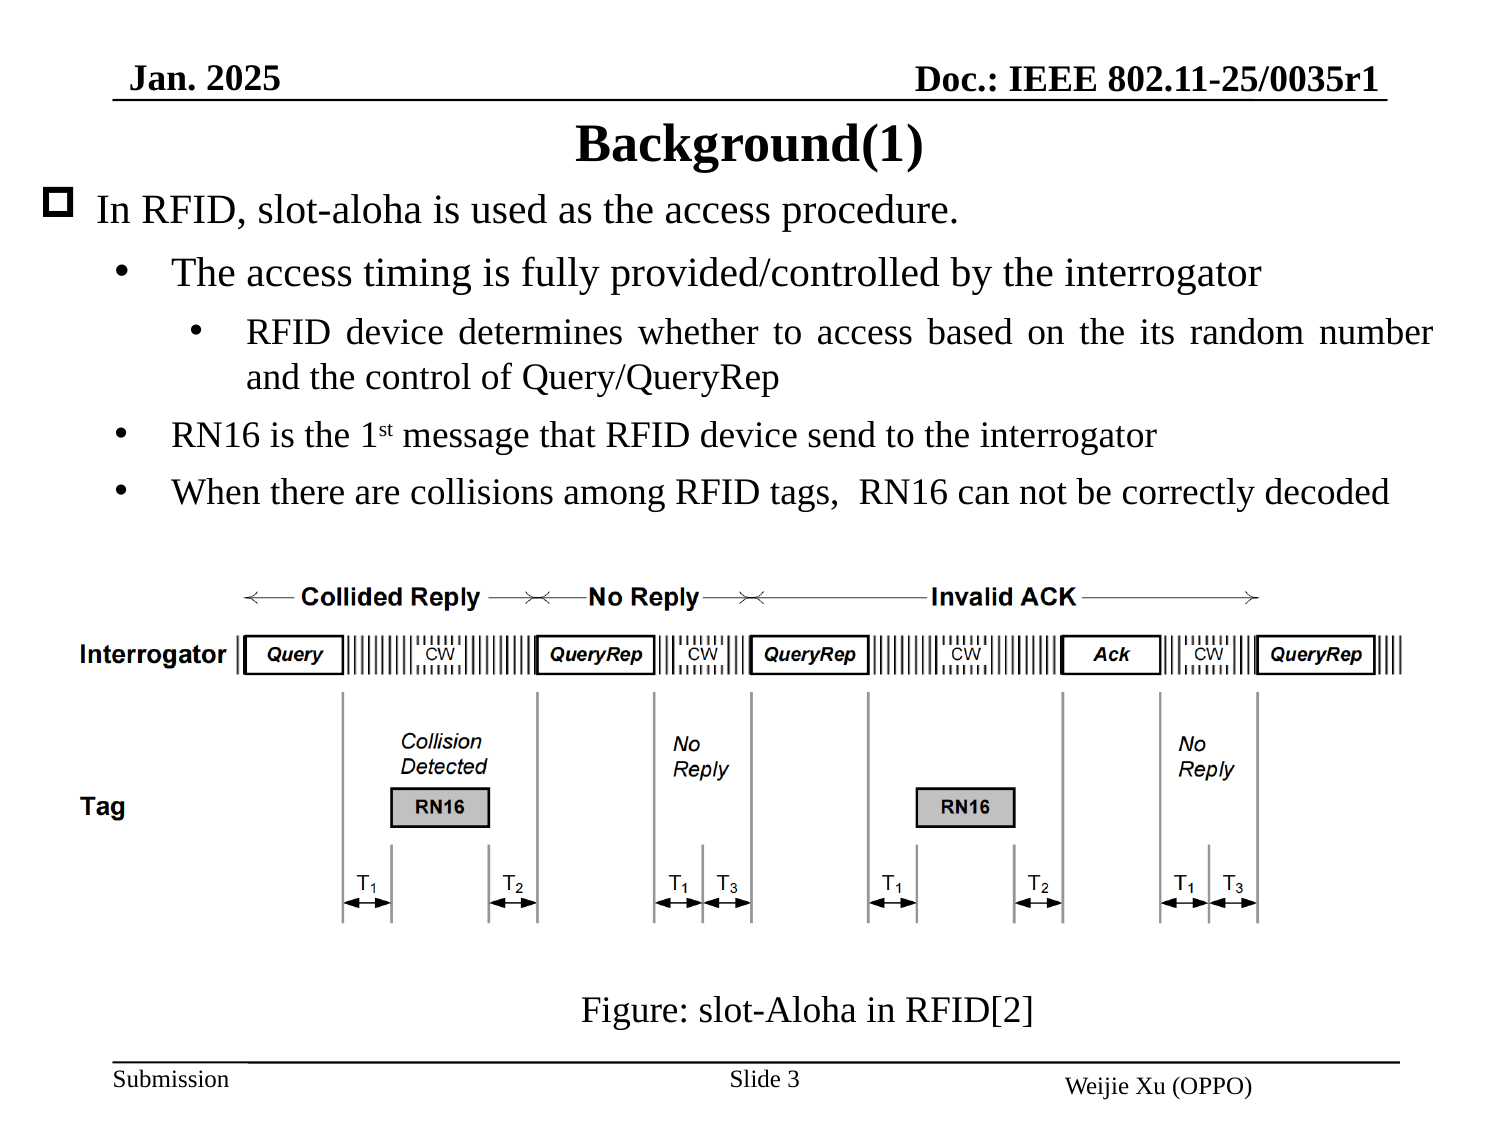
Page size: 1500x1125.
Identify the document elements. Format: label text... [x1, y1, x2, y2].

picture [49, 562, 1426, 963]
text_box Slide 3 [712, 1062, 800, 1122]
text_box In RFID, slot-aloha is used as the access procedure. The access timing is fully provided/controlled by the interrogator RFID device determines whether to access based on the its random number and the control of Query/QueryRep RN16 is the 1st message that RFID device send to the interrogator When there are collisions among RFID tags, RN16 can not be correctly decoded Figure: slot-Aloha in RFID[2] [24, 174, 1450, 1038]
text_box Weijie Xu (OPPO) [1050, 1062, 1402, 1093]
text_box Jan. 2025 [114, 45, 493, 100]
text_box Background(1) [502, 99, 998, 159]
text_box Doc.: IEEE 802.11-25/0035r1 [899, 46, 1413, 107]
text_box [48, 1038, 1400, 1078]
